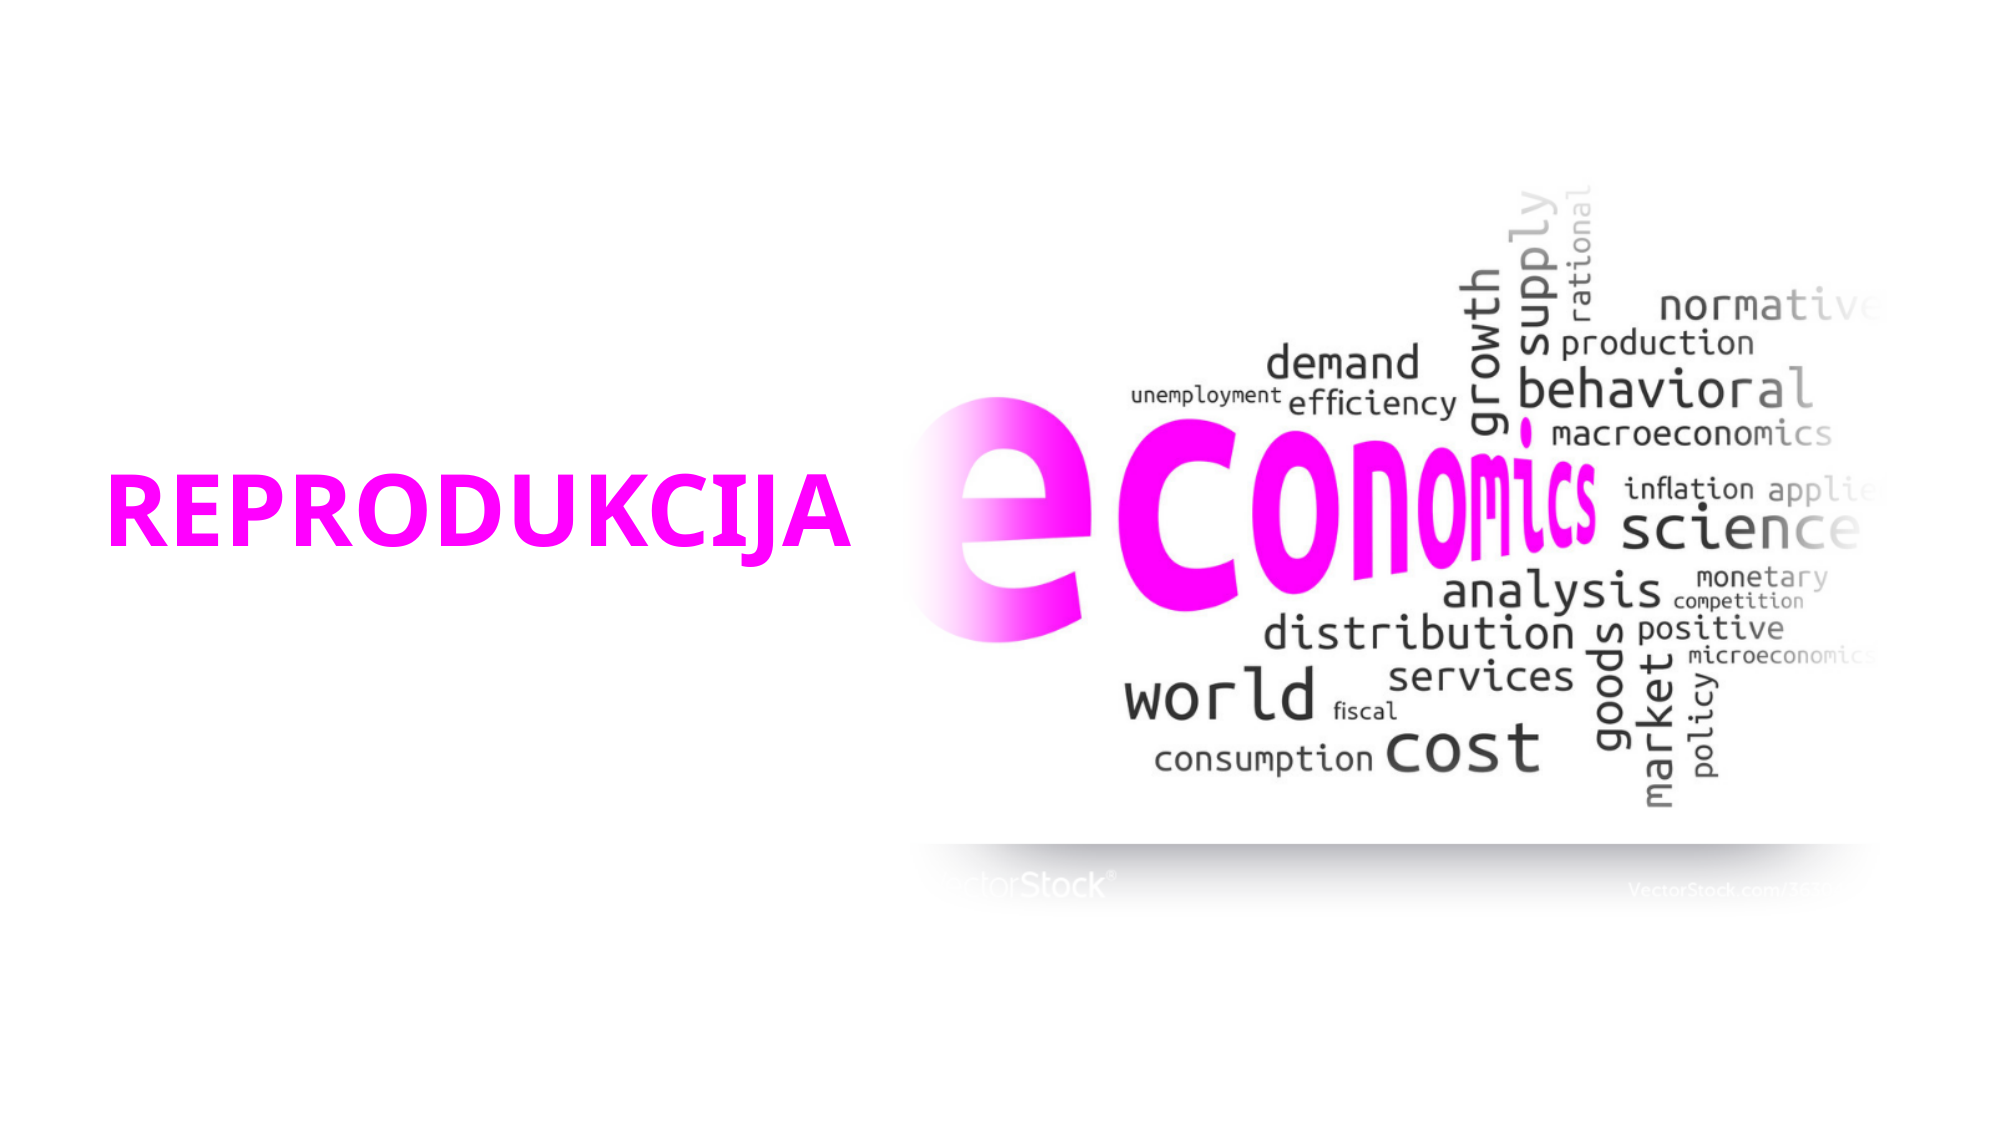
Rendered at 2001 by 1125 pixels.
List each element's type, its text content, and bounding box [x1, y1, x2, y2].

title REPRODUKCIJA [48, 386, 896, 576]
picture [896, 147, 1894, 925]
